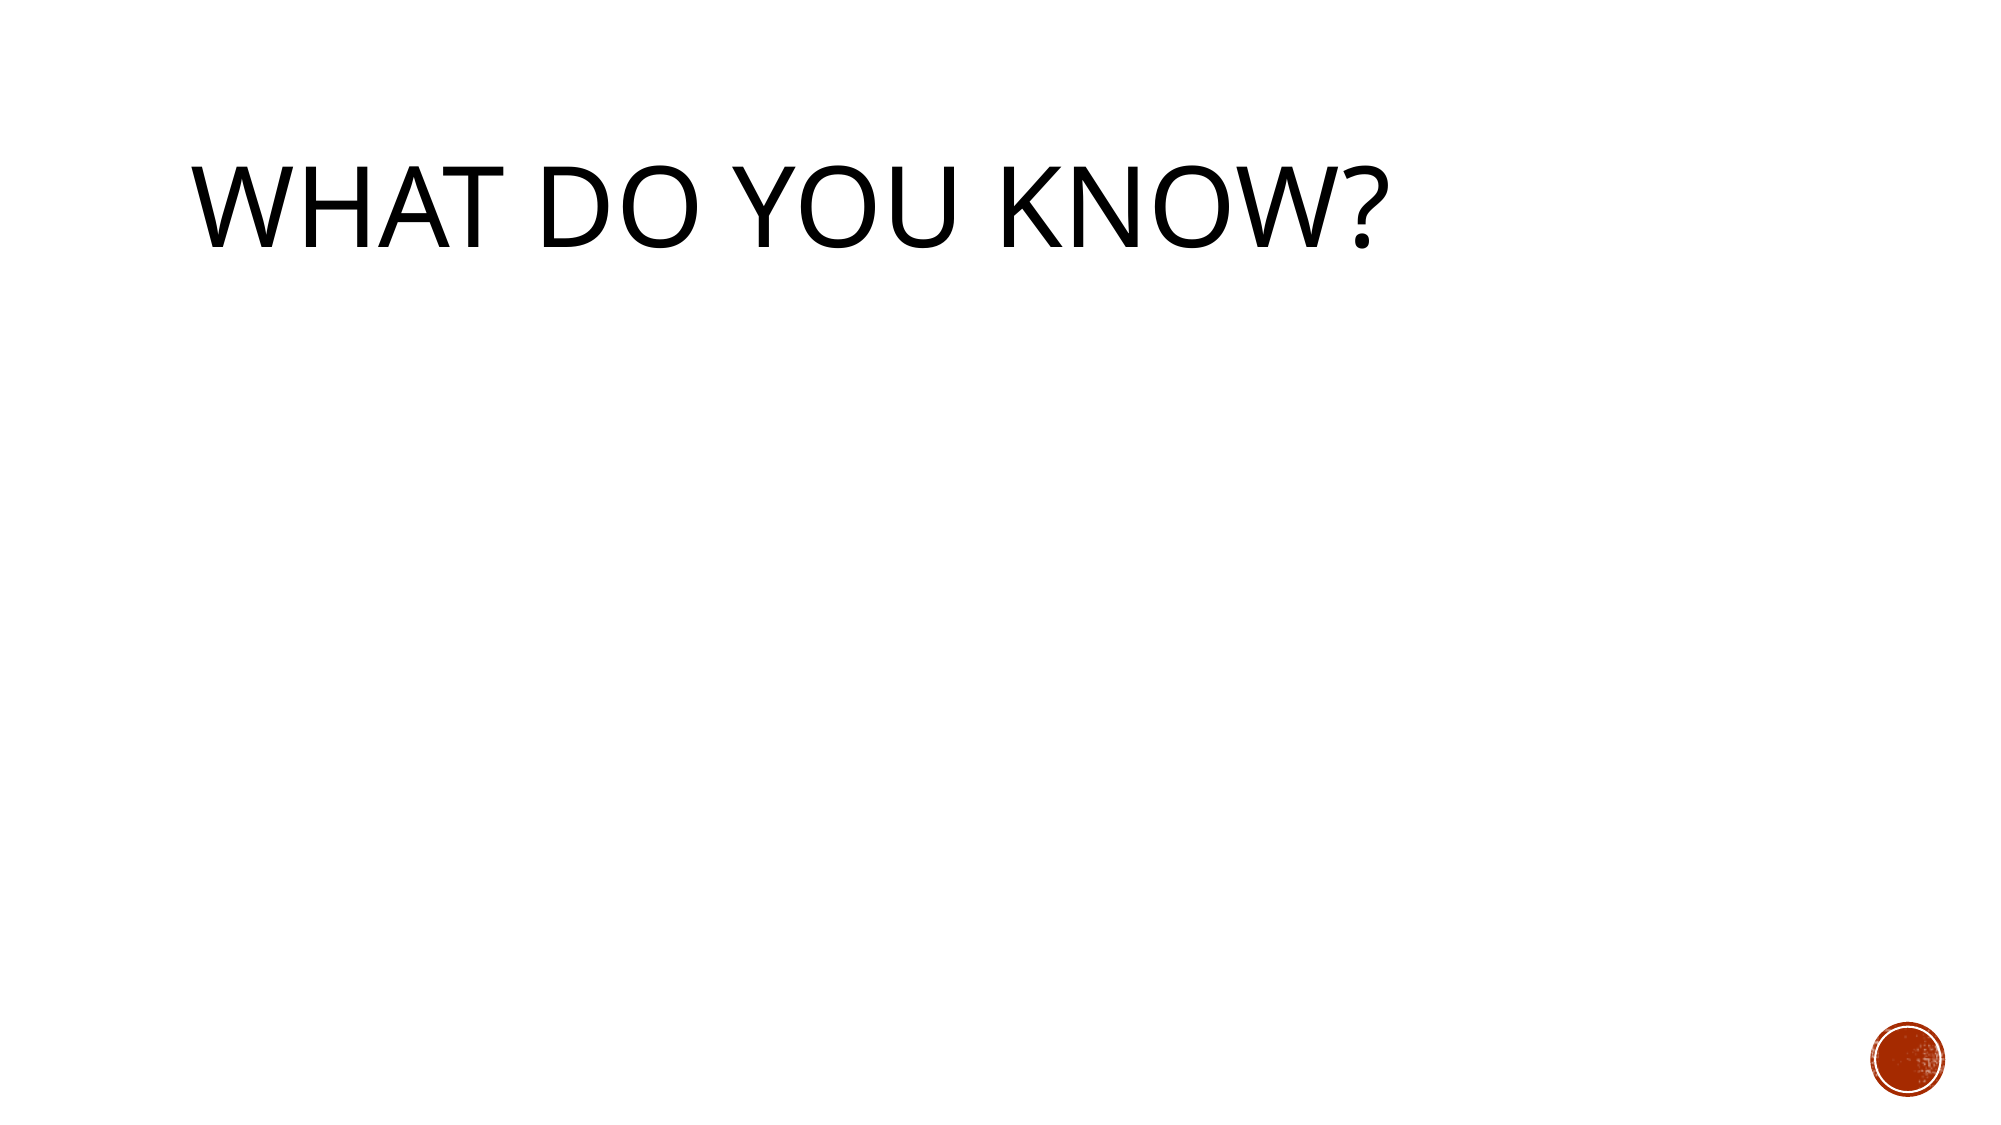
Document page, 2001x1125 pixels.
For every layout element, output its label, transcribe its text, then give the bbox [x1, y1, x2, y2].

title What do you know? [175, 79, 1826, 344]
